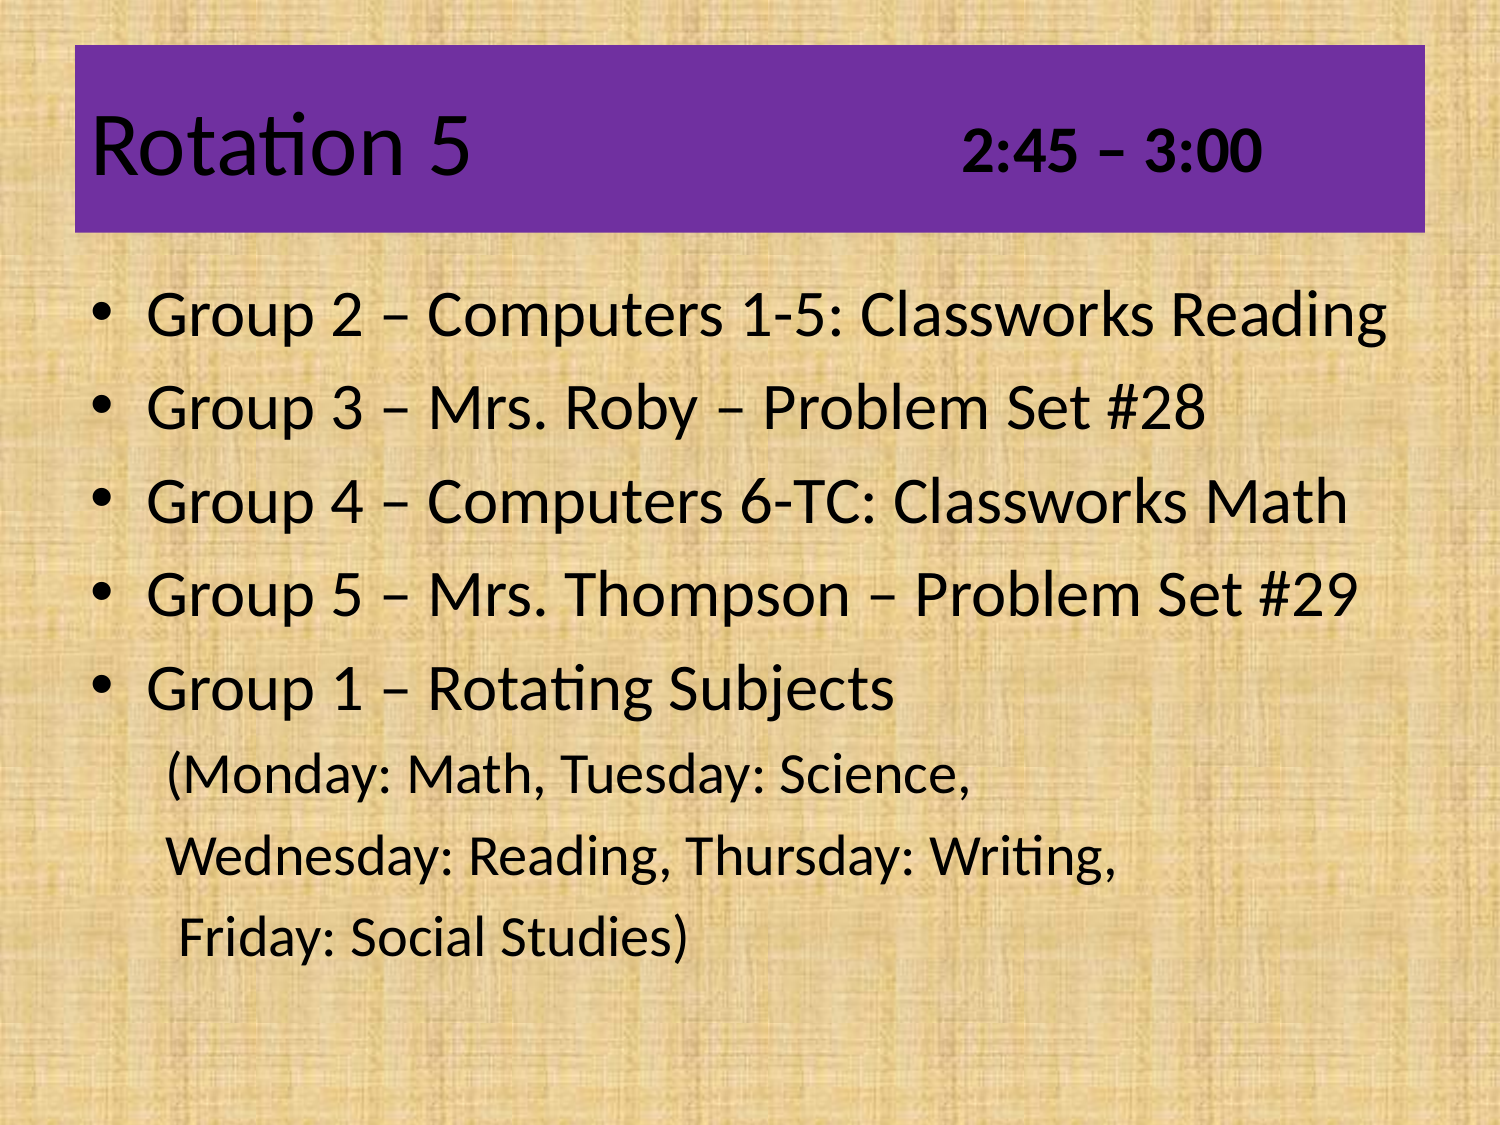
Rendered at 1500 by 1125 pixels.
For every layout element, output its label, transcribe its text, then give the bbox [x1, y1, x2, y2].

title Rotation 5 [75, 45, 1425, 233]
picture [0, 0, 1500, 1125]
list Group 2 – Computers 1-5: Classworks Reading Group 3 – Mrs. Roby – Problem Set #28 Group 4 – Computers 6-TC: Classworks Math Group 5 – Mrs. Thompson – Problem Set #29 Group 1 – Rotating Subjects (Monday: Math, Tuesday: Science, Wednesday: Reading, Thursday: Writing, Friday: Social Studies) [75, 262, 1425, 1005]
text_box 2:45 – 3:00 [900, 98, 1325, 194]
